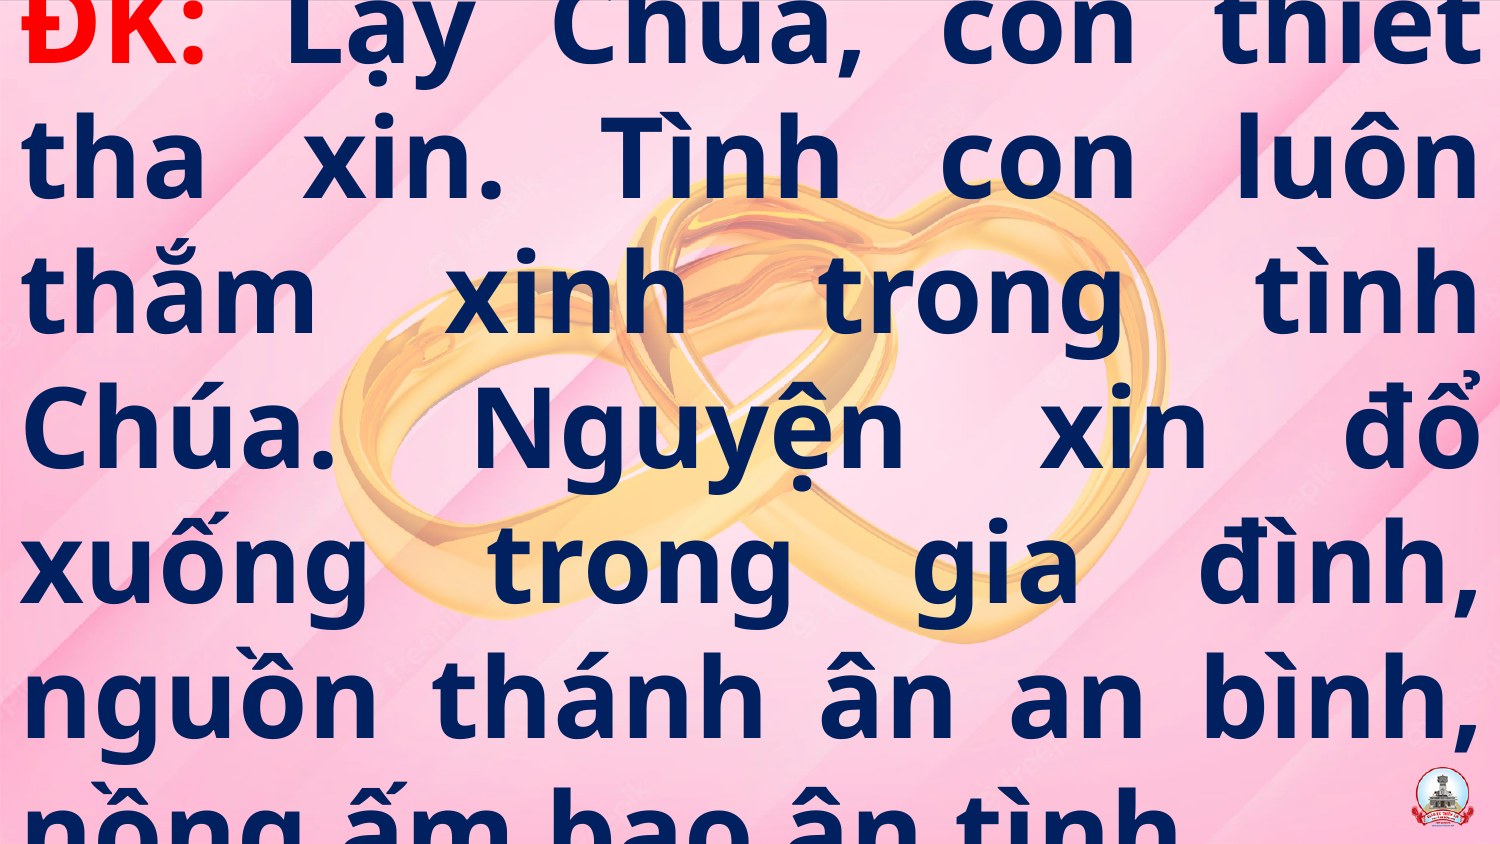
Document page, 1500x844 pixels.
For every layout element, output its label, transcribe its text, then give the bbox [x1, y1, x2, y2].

list ĐK: Lạy Chúa, con thiết tha xin. Tình con luôn thắm xinh trong tình Chúa. Nguyện xin đổ xuống trong gia đình, nguồn thánh ân an bình, nồng ấm bao ân tình. [0, 3, 1500, 844]
